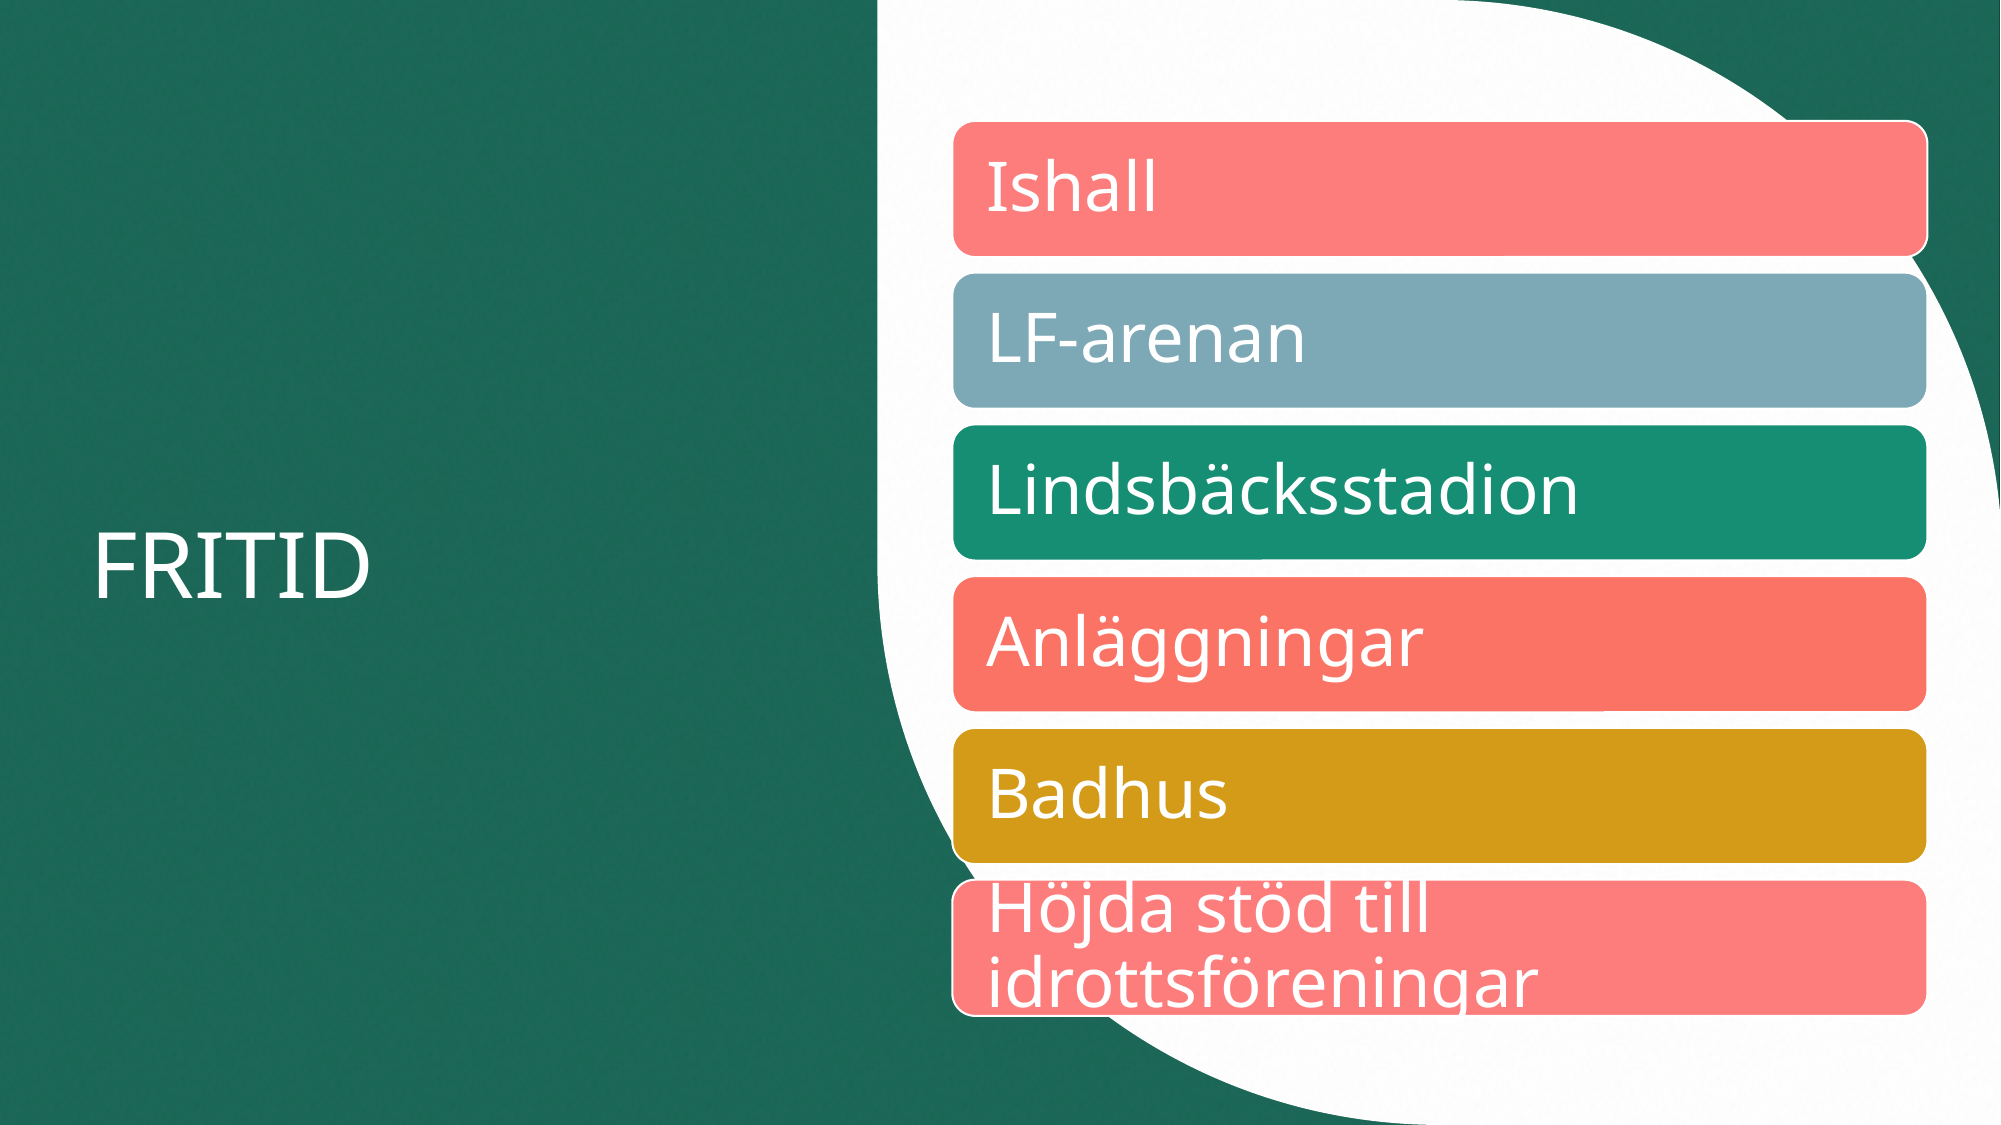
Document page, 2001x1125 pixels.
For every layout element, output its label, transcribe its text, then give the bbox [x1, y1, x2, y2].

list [952, 109, 1928, 1028]
title FRITID [75, 109, 829, 1028]
text_box [0, 0, 2000, 1125]
